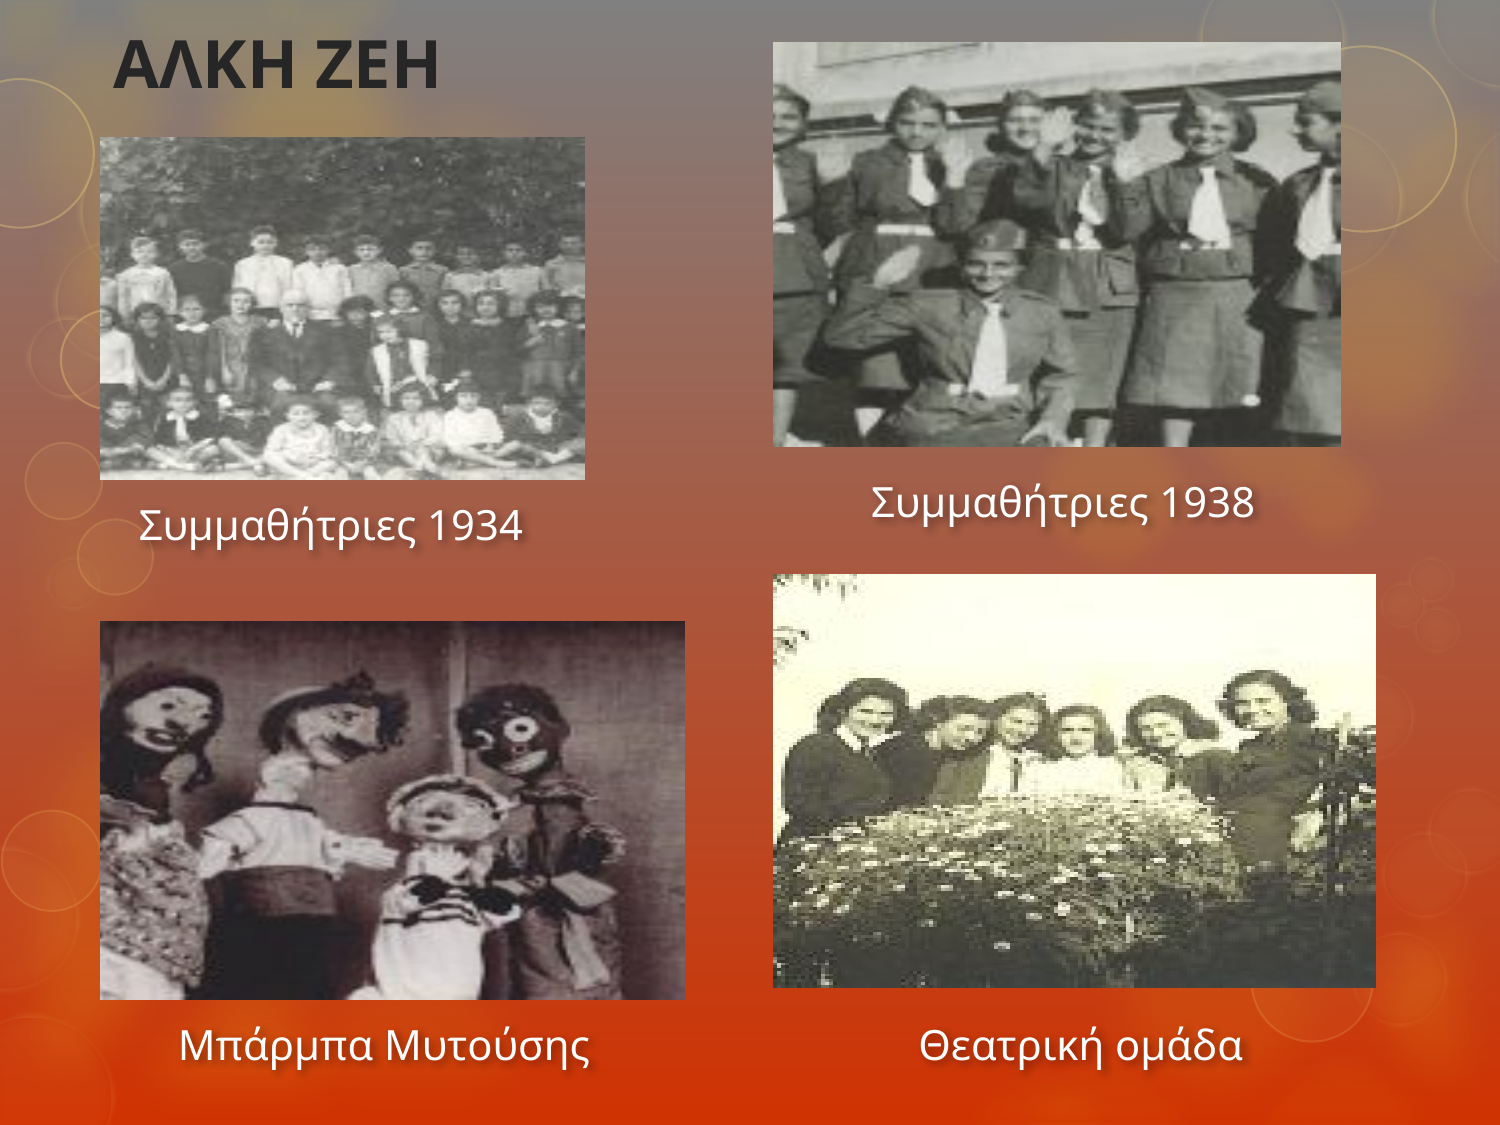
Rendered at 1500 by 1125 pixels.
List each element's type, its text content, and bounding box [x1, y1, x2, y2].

picture [773, 573, 1377, 989]
text_box Συμμαθήτριες 1934 [123, 491, 621, 557]
title ΑΛΚΗ ΖΕΗ [0, 42, 771, 81]
picture [773, 42, 1342, 448]
text_box Συμμαθήτριες 1938 [856, 468, 1388, 533]
text_box Θεατρική ομάδα [903, 1011, 1341, 1077]
picture [99, 136, 586, 481]
picture [99, 621, 685, 1001]
text_box Μπάρμπα Μυτούσης [163, 1011, 605, 1077]
